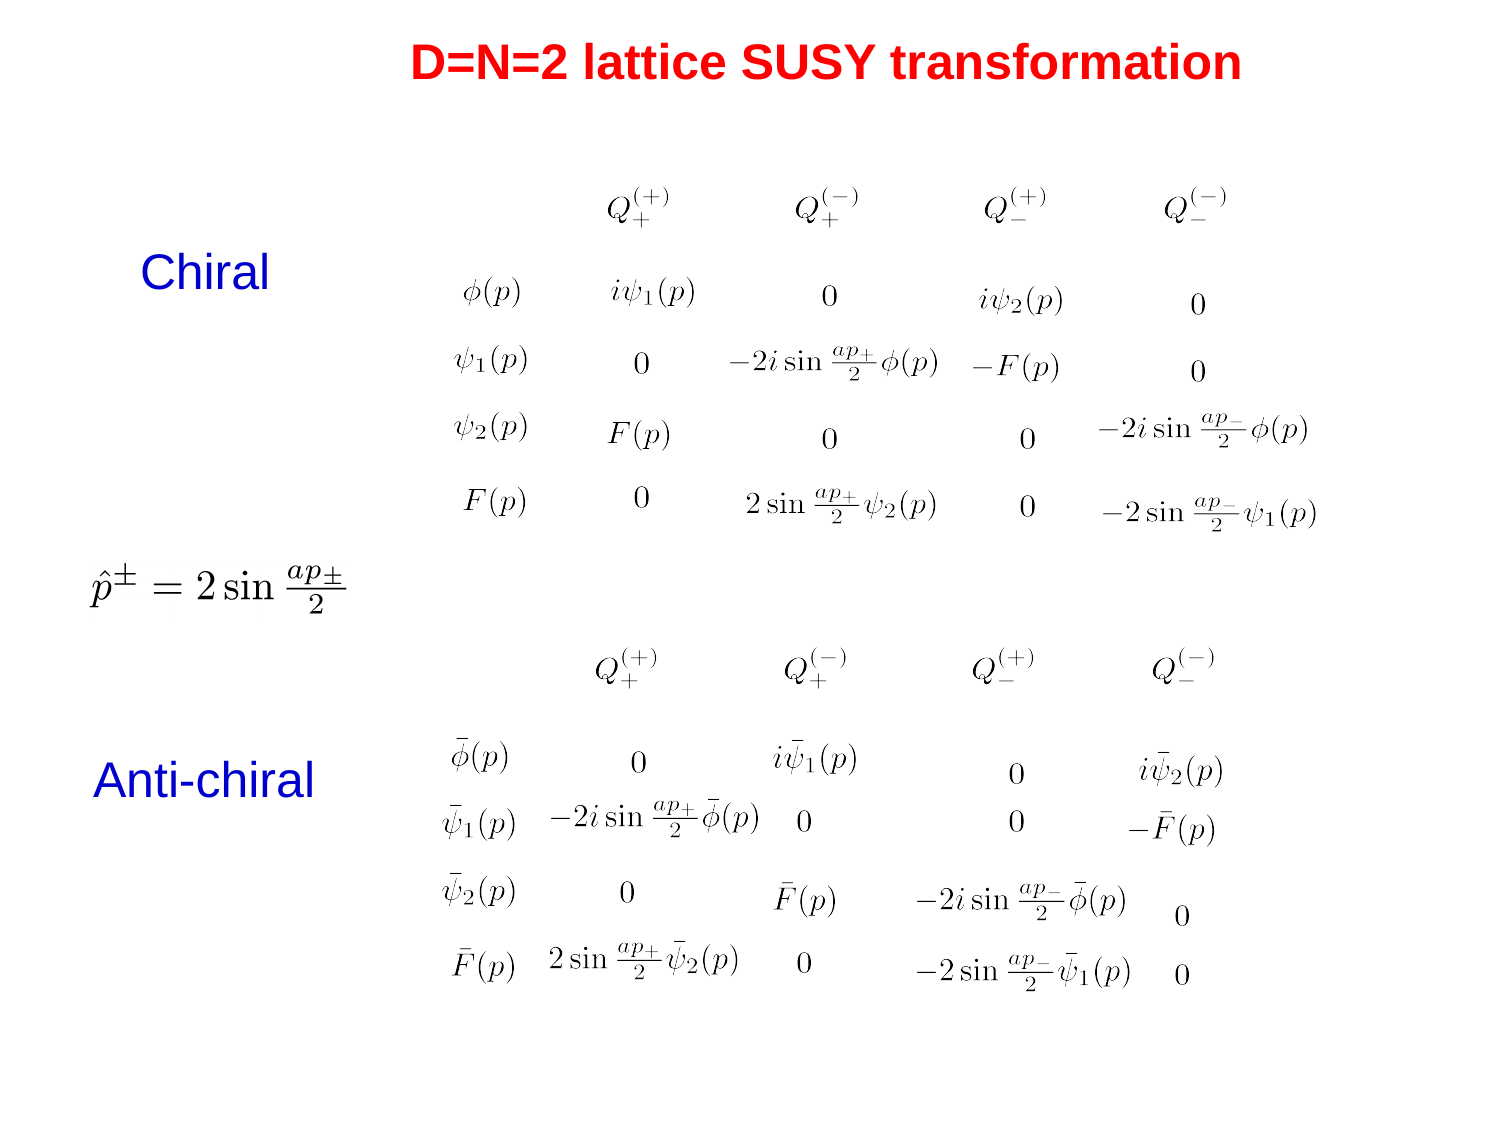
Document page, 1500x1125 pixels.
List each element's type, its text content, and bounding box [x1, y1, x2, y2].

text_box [454, 184, 1317, 535]
picture [88, 562, 347, 617]
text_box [442, 644, 1223, 994]
text_box Anti-chiral [78, 739, 331, 815]
title D=N=2 lattice SUSY transformation [336, 0, 1318, 120]
text_box Chiral [125, 231, 300, 307]
